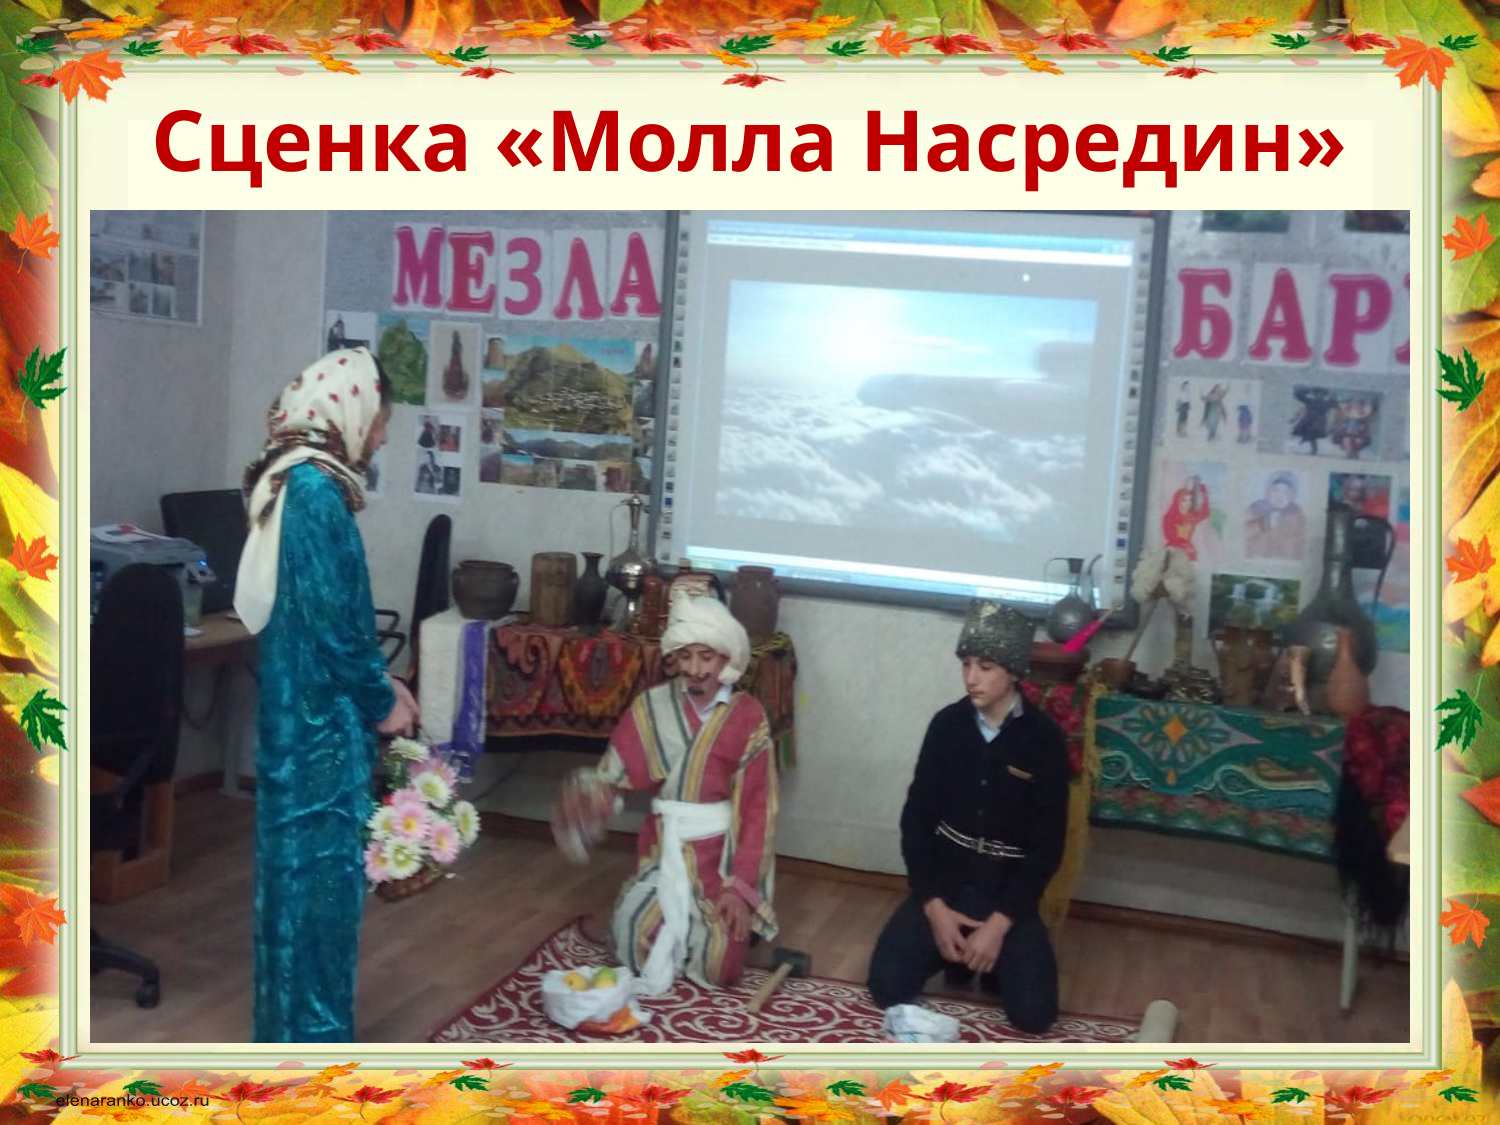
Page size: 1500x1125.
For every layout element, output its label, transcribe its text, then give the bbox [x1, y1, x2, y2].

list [89, 210, 1411, 1044]
picture [0, 0, 1500, 1125]
title Сценка «Молла Насредин» [100, 78, 1400, 197]
